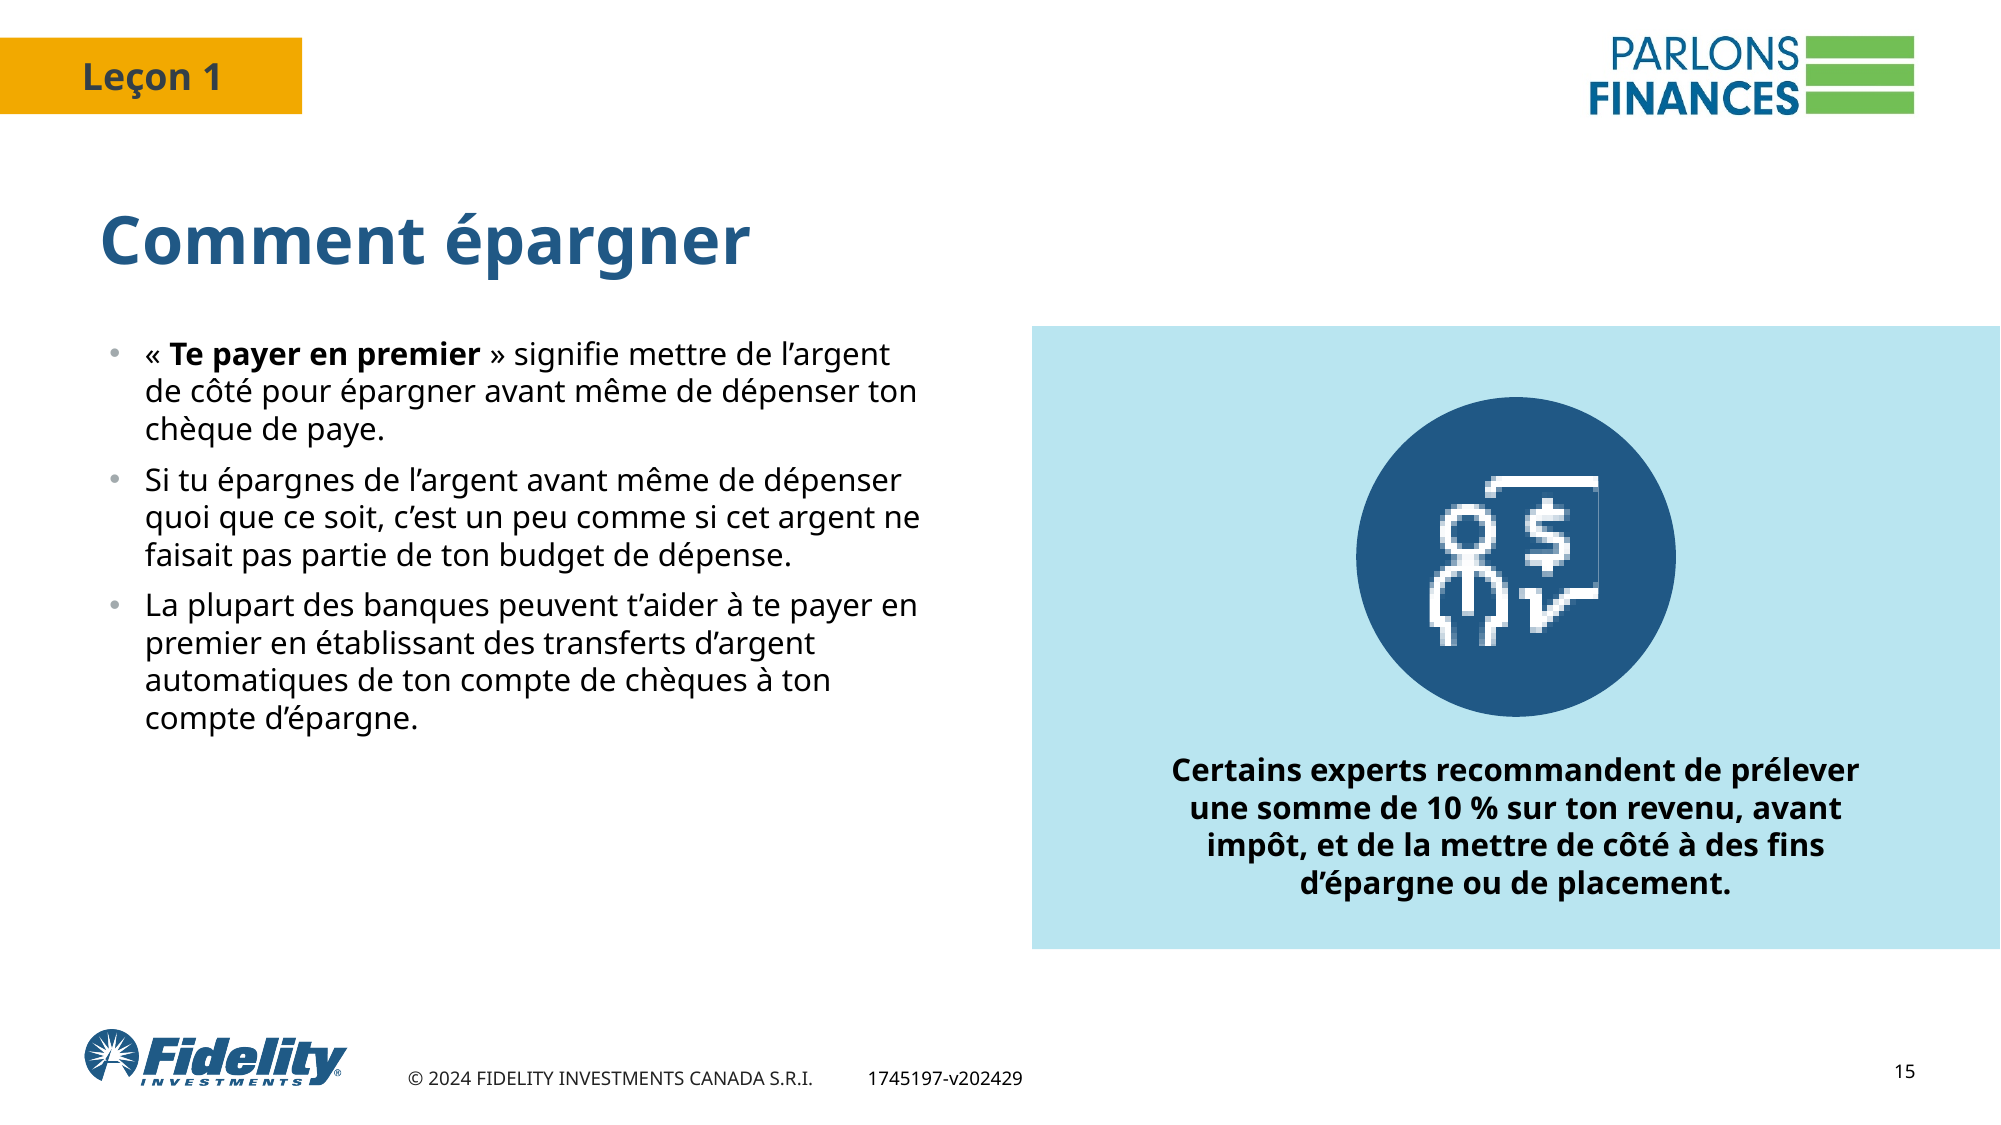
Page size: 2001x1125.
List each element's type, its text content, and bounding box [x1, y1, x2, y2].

text_box [1031, 325, 2000, 950]
picture [1429, 476, 1599, 646]
subtitle « Te payer en premier » signifie mettre de l’argent de côté pour épargner avant même de dépenser ton chèque de paye. Si tu épargnes de l’argent avant même de dépenser quoi que ce soit, c’est un peu comme si cet argent ne faisait pas partie de ton budget de dépense. La plupart des banques peuvent t’aider à te payer en premier en établissant des transferts d’argent automatiques de ton compte de chèques à ton compte d’épargne. [84, 326, 940, 988]
slide_number 15 [1826, 1058, 1931, 1087]
picture [1580, 29, 1920, 121]
text_box [1355, 396, 1677, 718]
title Comment épargner [84, 190, 1916, 300]
text_box Certains experts recommandent de prélever une somme de 10 % sur ton revenu, avant impôt, et de la mettre de côté à des fins d’épargne ou de placement. [1149, 743, 1883, 908]
picture [84, 1029, 348, 1086]
